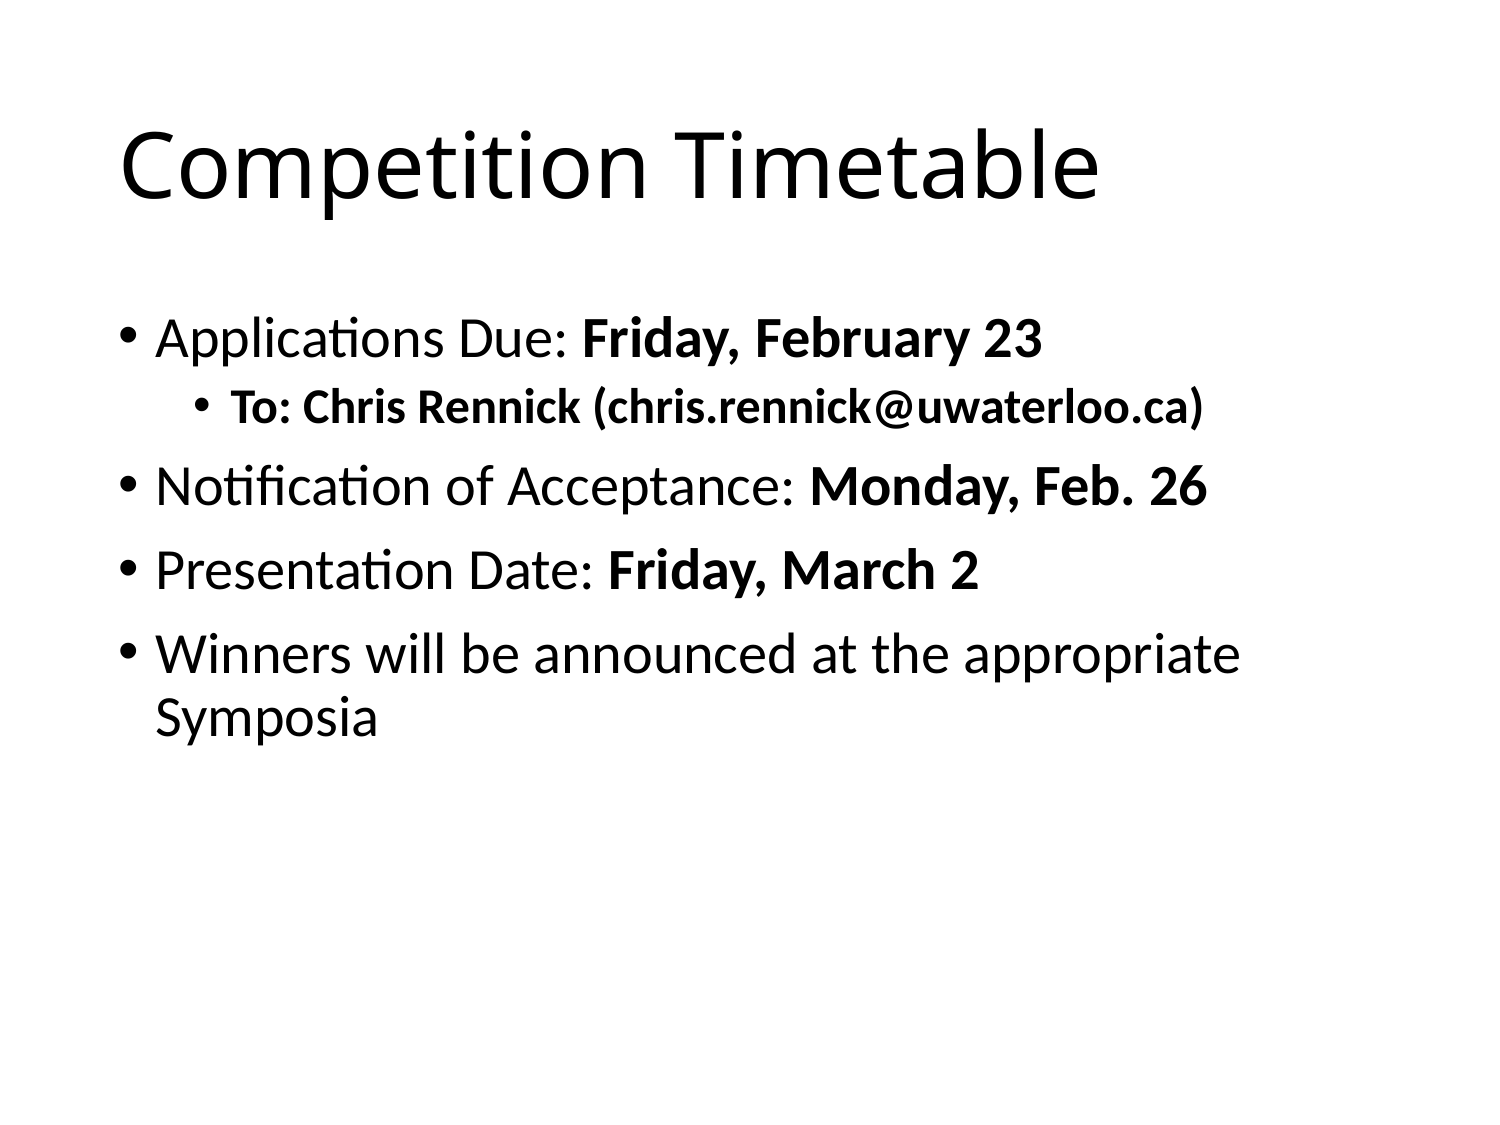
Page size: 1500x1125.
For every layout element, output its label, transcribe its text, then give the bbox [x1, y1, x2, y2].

list Applications Due: Friday, February 23 To: Chris Rennick (chris.rennick@uwaterloo.ca) Notification of Acceptance: Monday, Feb. 26 Presentation Date: Friday, March 2 Winners will be announced at the appropriate Symposia [103, 299, 1397, 1014]
title Competition Timetable [103, 59, 1397, 278]
